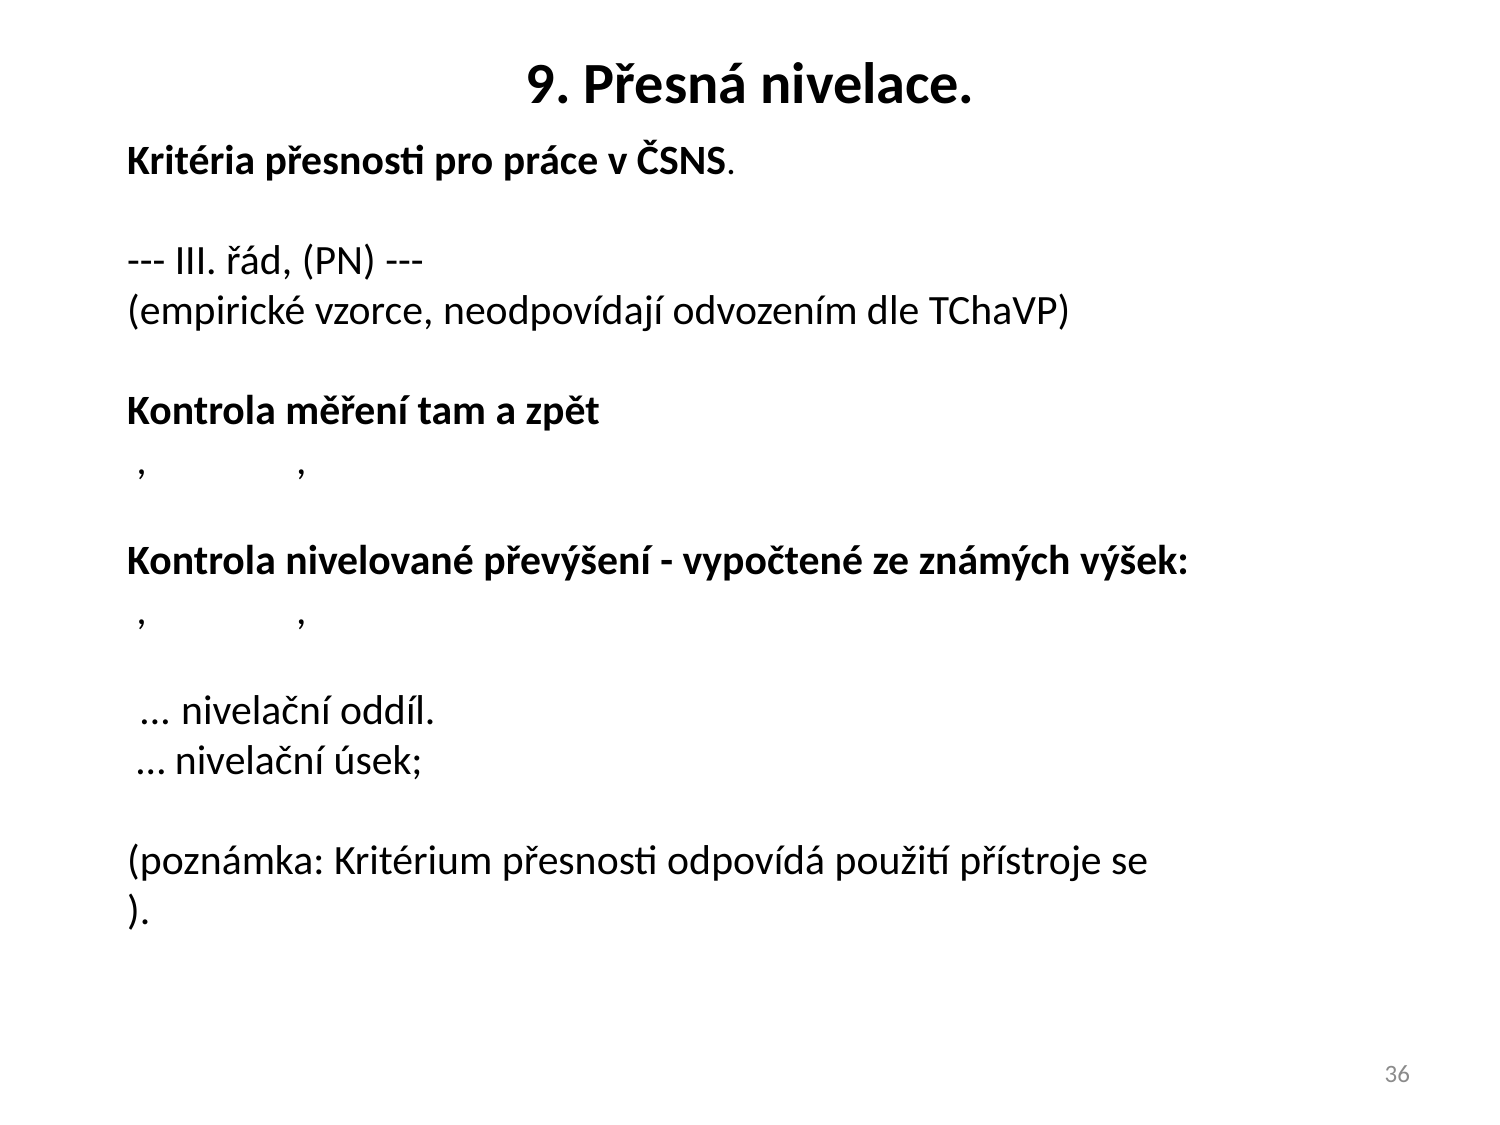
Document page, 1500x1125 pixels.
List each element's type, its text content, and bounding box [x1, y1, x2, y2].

slide_number 36 [1074, 1042, 1425, 1103]
text_box 9. Přesná nivelace. [112, 37, 1388, 123]
